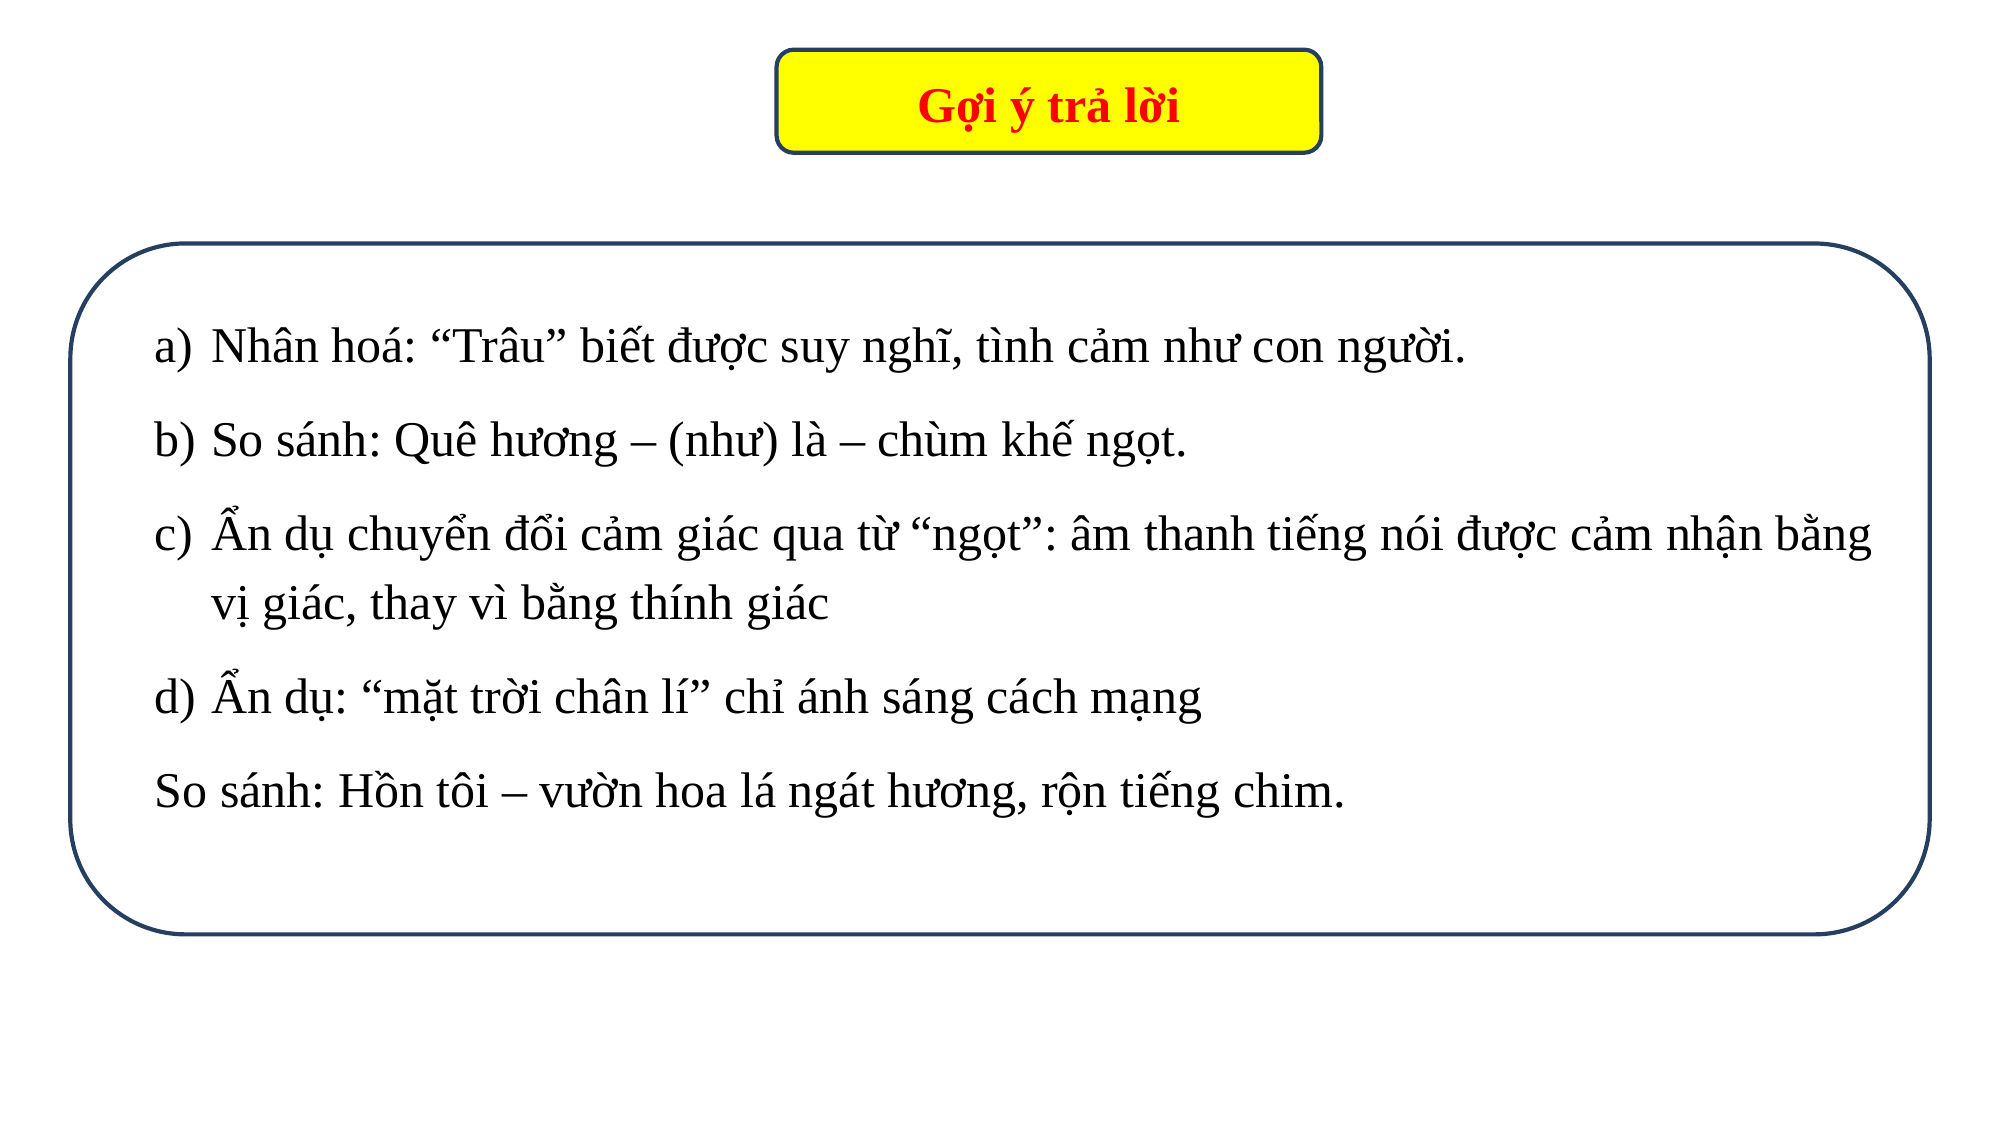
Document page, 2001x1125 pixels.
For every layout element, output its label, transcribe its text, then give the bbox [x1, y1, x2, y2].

text_box Gợi ý trả lời [547, 56, 1551, 141]
text_box [777, 141, 1321, 153]
text_box [780, 49, 1318, 56]
text_box [70, 243, 1930, 935]
